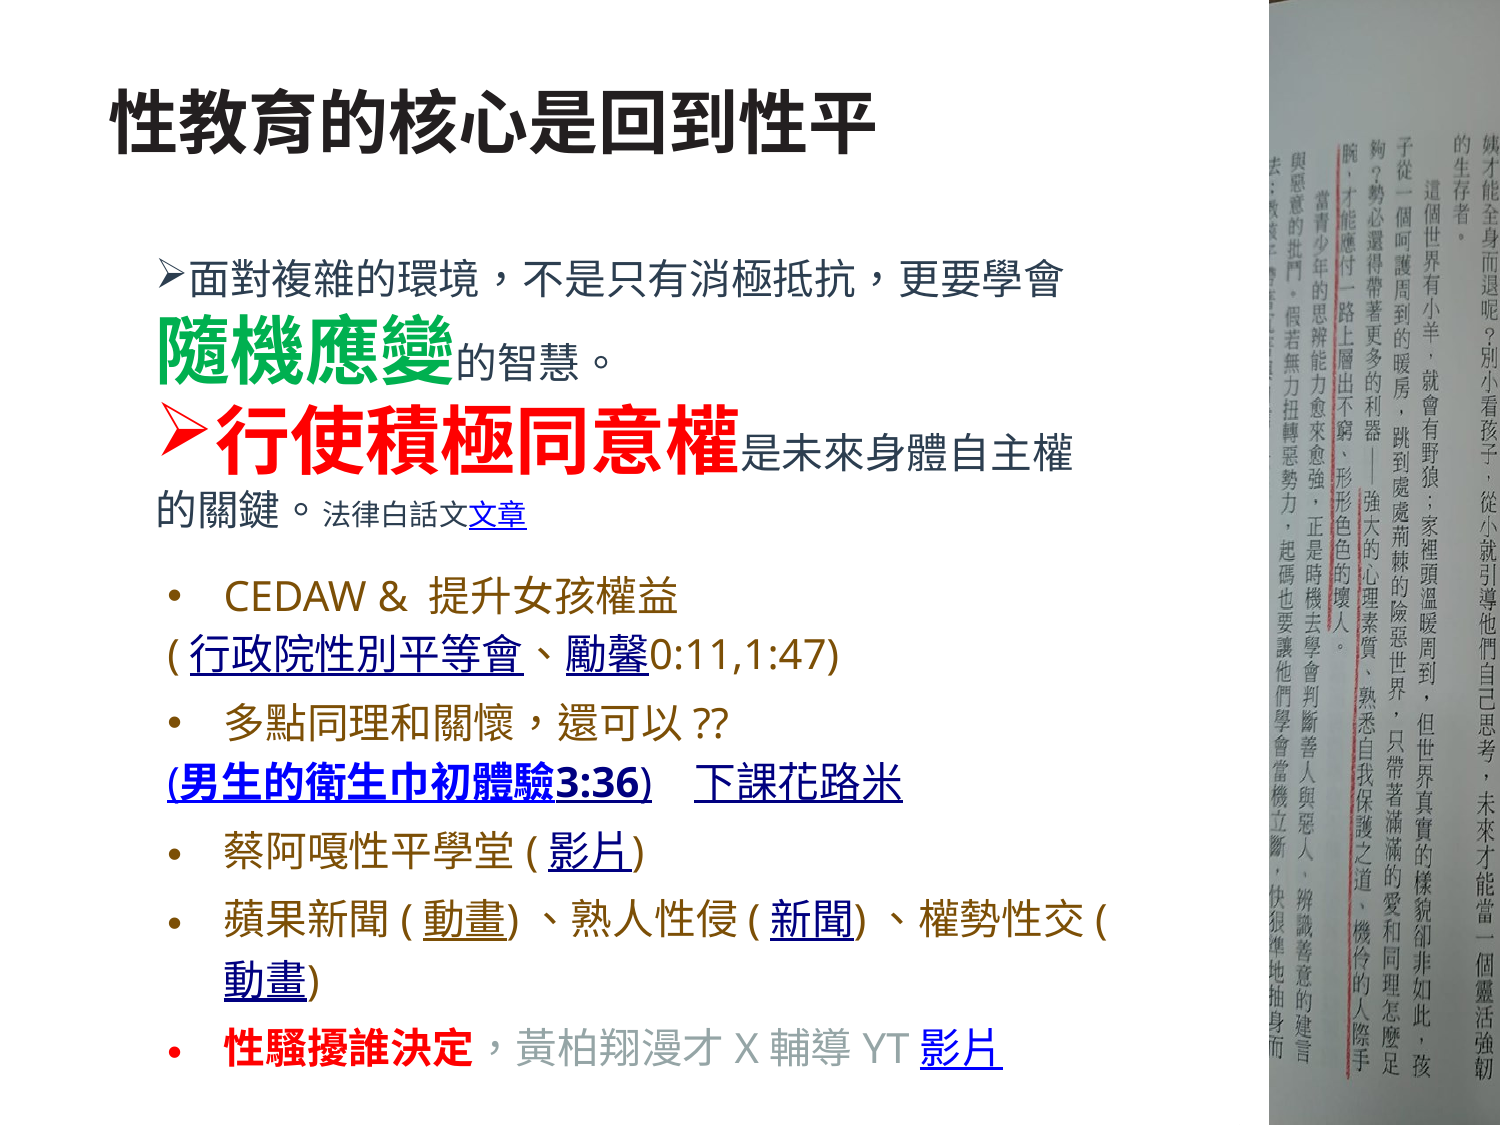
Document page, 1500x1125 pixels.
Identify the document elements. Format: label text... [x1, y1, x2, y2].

picture [1239, 0, 1500, 1125]
list CEDAW & 提升女孩權益 (行政院性別平等會、勵馨0:11,1:47) 多點同理和關懷，還可以?? (男生的衛生巾初體驗3:36) 下課花路米 蔡阿嘎性平學堂(影片) 蘋果新聞(動畫)、熟人性侵(新聞)、權勢性交(動畫) 性騷擾誰決定，黃柏翔漫才X輔導YT影片 [152, 562, 1162, 745]
text_box 面對複雜的環境，不是只有消極抵抗，更要學會隨機應變的智慧。 行使積極同意權是未來身體自主權的關鍵。法律白話文文章 [140, 246, 1114, 541]
title 性教育的核心是回到性平 [93, 70, 1172, 172]
